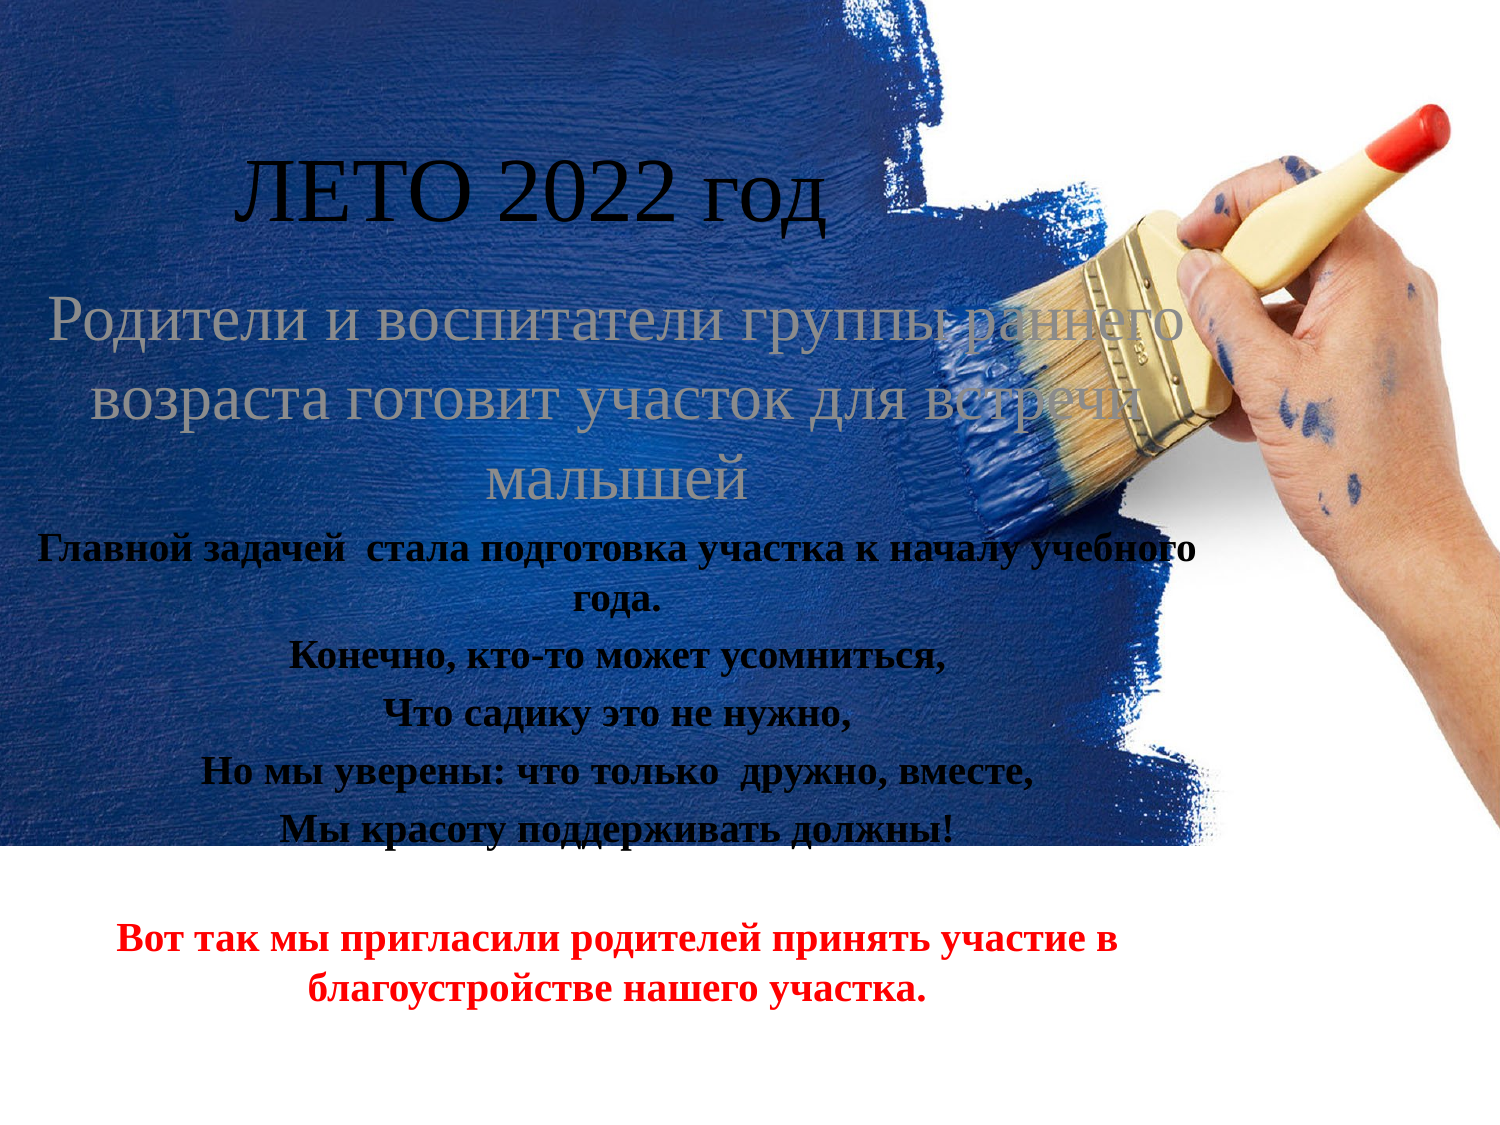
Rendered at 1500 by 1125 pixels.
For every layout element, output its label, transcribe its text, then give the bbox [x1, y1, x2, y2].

subtitle Родители и воспитатели группы раннего возраста готовит участок для встречи малышей Главной задачей стала подготовка участка к началу учебного года. Конечно, кто-то может усомниться, Что садику это не нужно, Но мы уверены: что только дружно, вместе, Мы красоту поддерживать должны! Вот так мы пригласили родителей принять участие в благоустройстве нашего участка. [0, 856, 1235, 1024]
picture [0, 0, 1500, 847]
